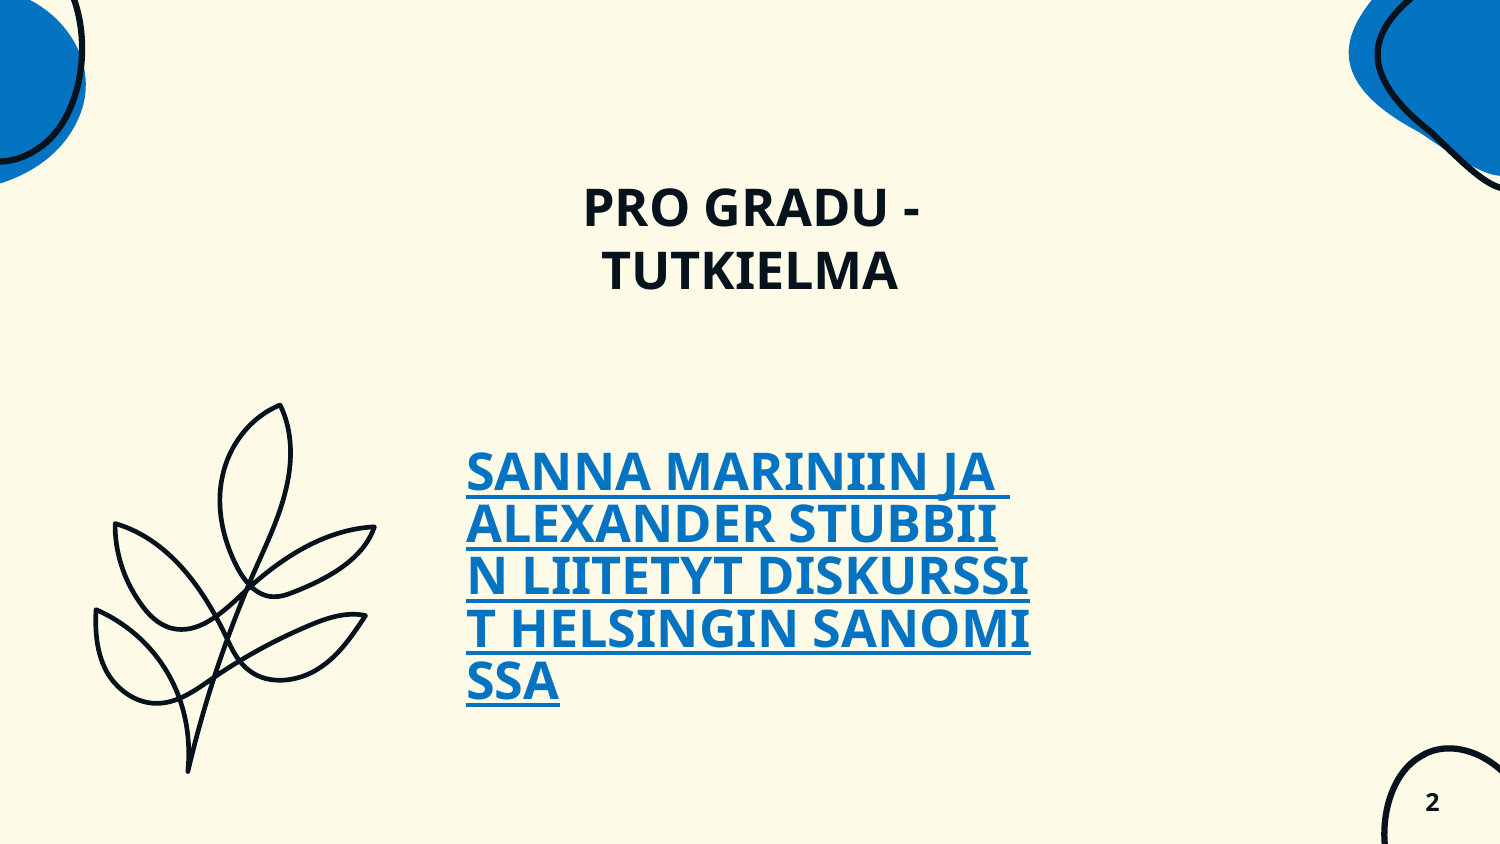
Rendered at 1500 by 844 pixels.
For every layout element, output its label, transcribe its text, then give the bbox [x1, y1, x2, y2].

subtitle SANNA MARINIIN JA ALEXANDER STUBBIIN LIITETYT DISKURSSIT HELSINGIN SANOMISSA [451, 372, 1049, 576]
text_box [58, 126, 731, 763]
text_box [0, 0, 86, 184]
slide_number ‹#› [1395, 771, 1470, 837]
title PRO GRADU -TUTKIELMA [451, 190, 1049, 285]
